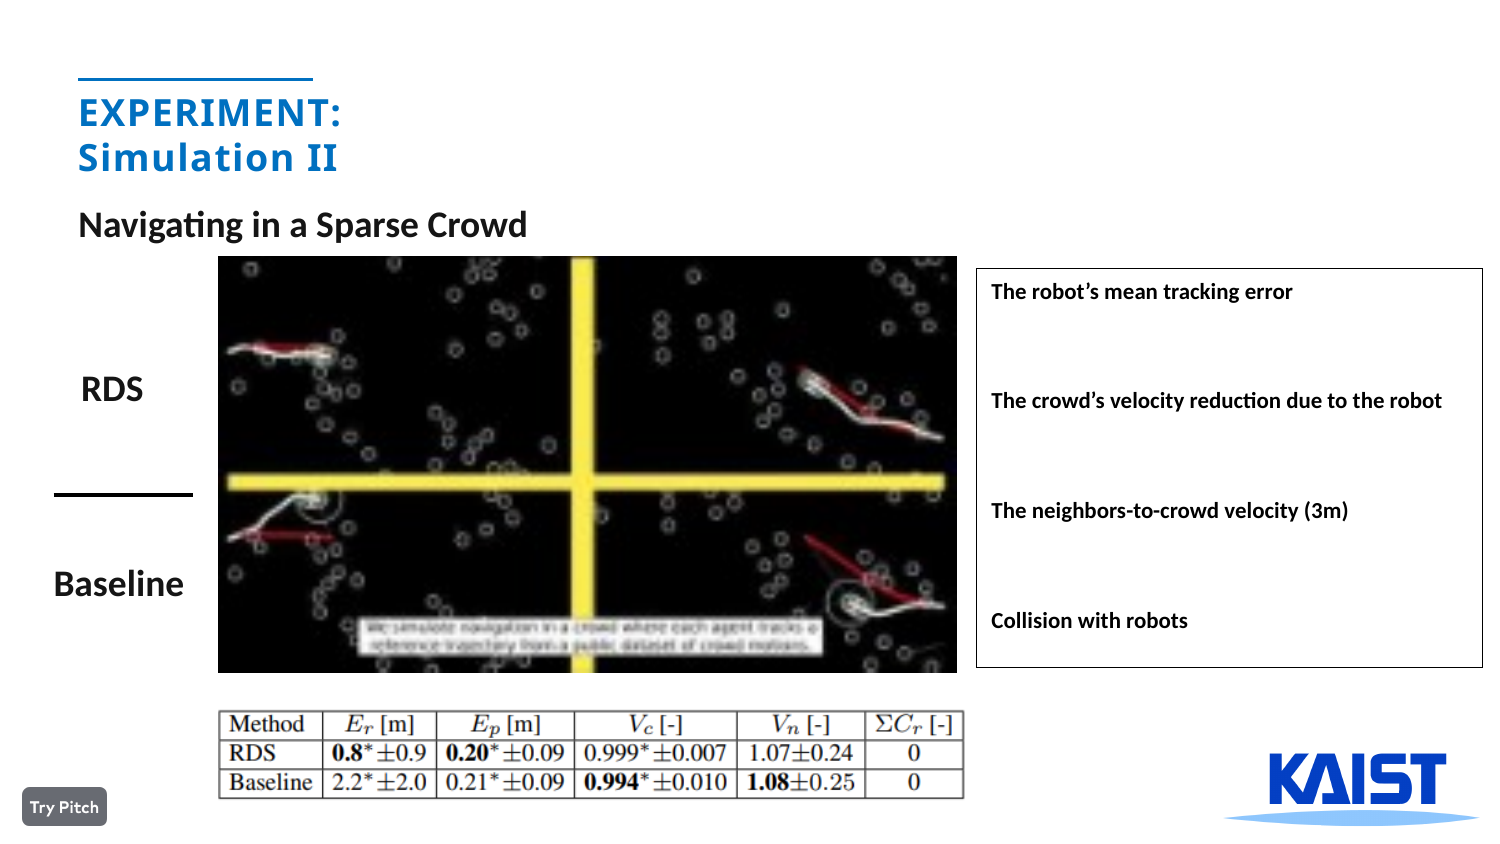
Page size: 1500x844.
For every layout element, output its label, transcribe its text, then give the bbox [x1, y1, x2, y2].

text_box Navigating in a Sparse Crowd [78, 188, 794, 243]
text_box Baseline [53, 548, 199, 602]
picture [217, 705, 967, 804]
text_box RDS [80, 353, 166, 407]
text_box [217, 255, 958, 674]
text_box EXPERIMENT: Simulation II [77, 88, 627, 134]
picture [22, 787, 107, 826]
picture [1218, 730, 1500, 844]
